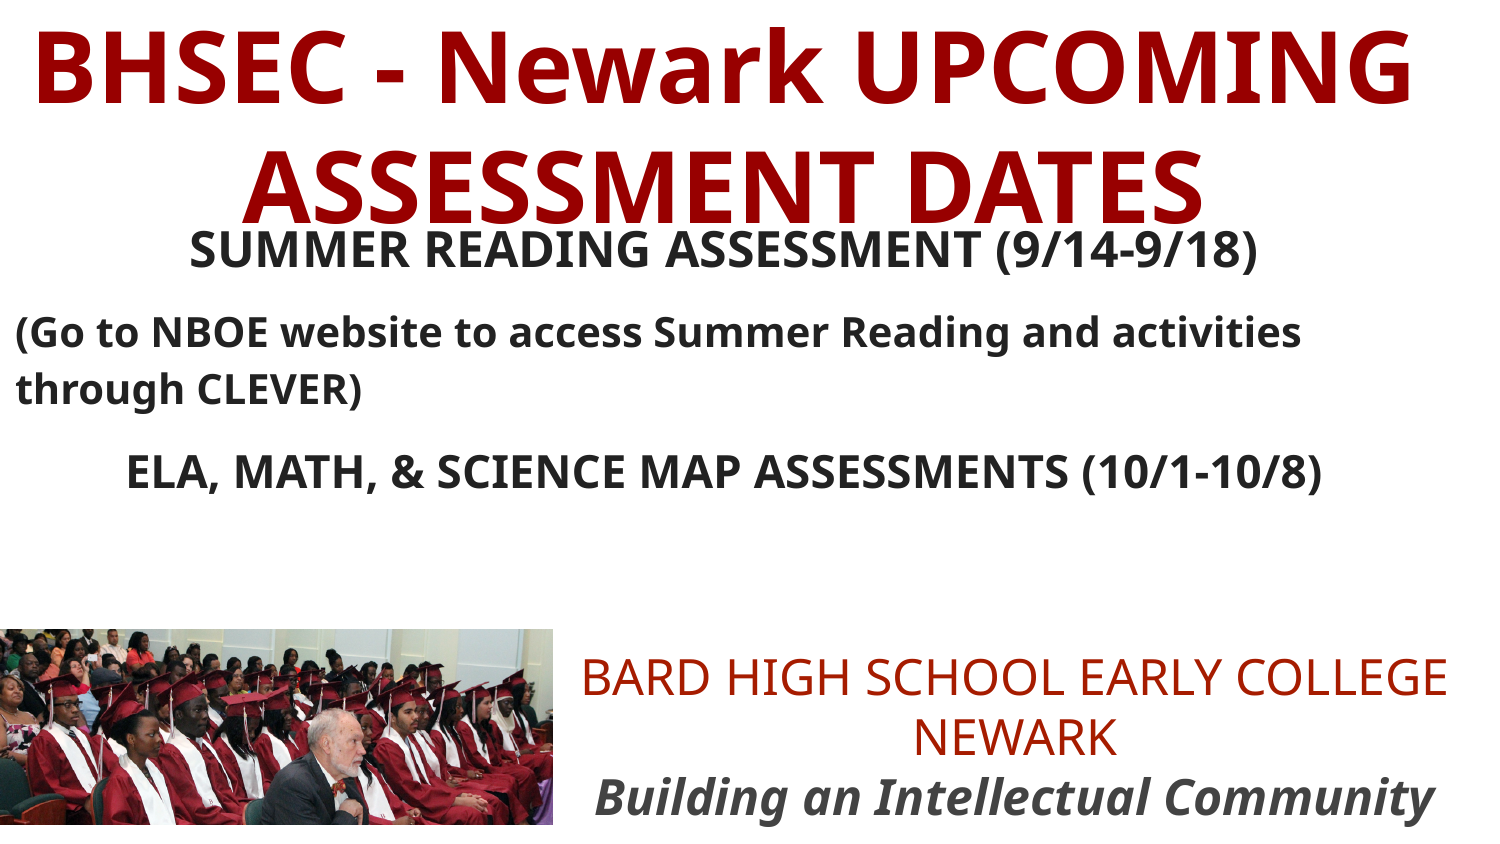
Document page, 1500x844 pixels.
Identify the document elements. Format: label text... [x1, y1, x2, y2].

text_box BARD HIGH SCHOOL EARLY COLLEGE NEWARK Building an Intellectual Community [564, 629, 1466, 844]
title BHSEC - Newark UPCOMING ASSESSMENT DATES [0, 62, 1465, 185]
picture [0, 629, 554, 825]
text_box [676, 610, 1491, 844]
subtitle SUMMER READING ASSESSMENT (9/14-9/18) (Go to NBOE website to access Summer Reading and activities through CLEVER) ELA, MATH, & SCIENCE MAP ASSESSMENTS (10/1-10/8) [0, 185, 1449, 576]
